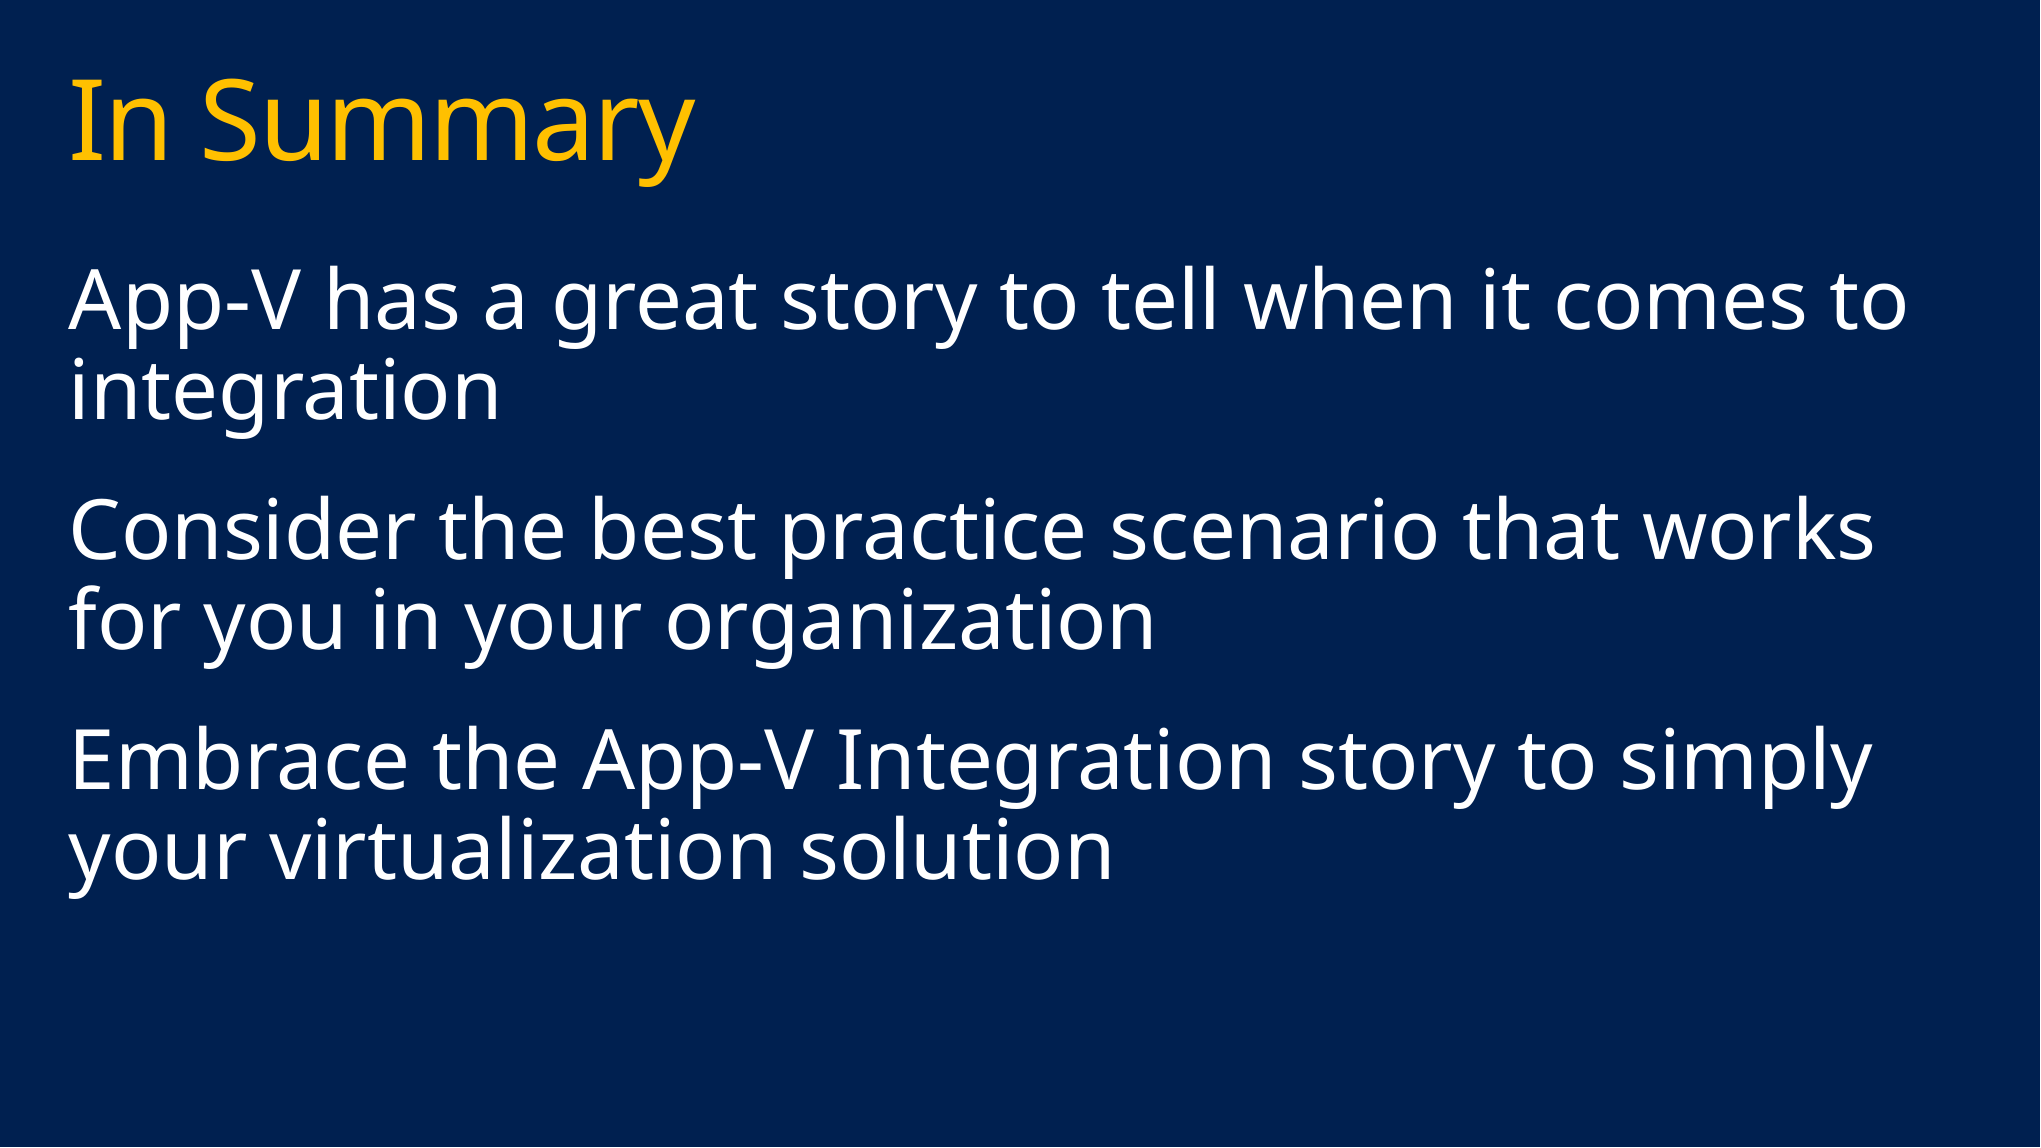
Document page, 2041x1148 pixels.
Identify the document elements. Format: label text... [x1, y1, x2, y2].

list App-V has a great story to tell when it comes to integration Consider the best practice scenario that works for you in your organization Embrace the App-V Integration story to simply your virtualization solution [45, 242, 1996, 920]
title In Summary [45, 48, 1996, 200]
